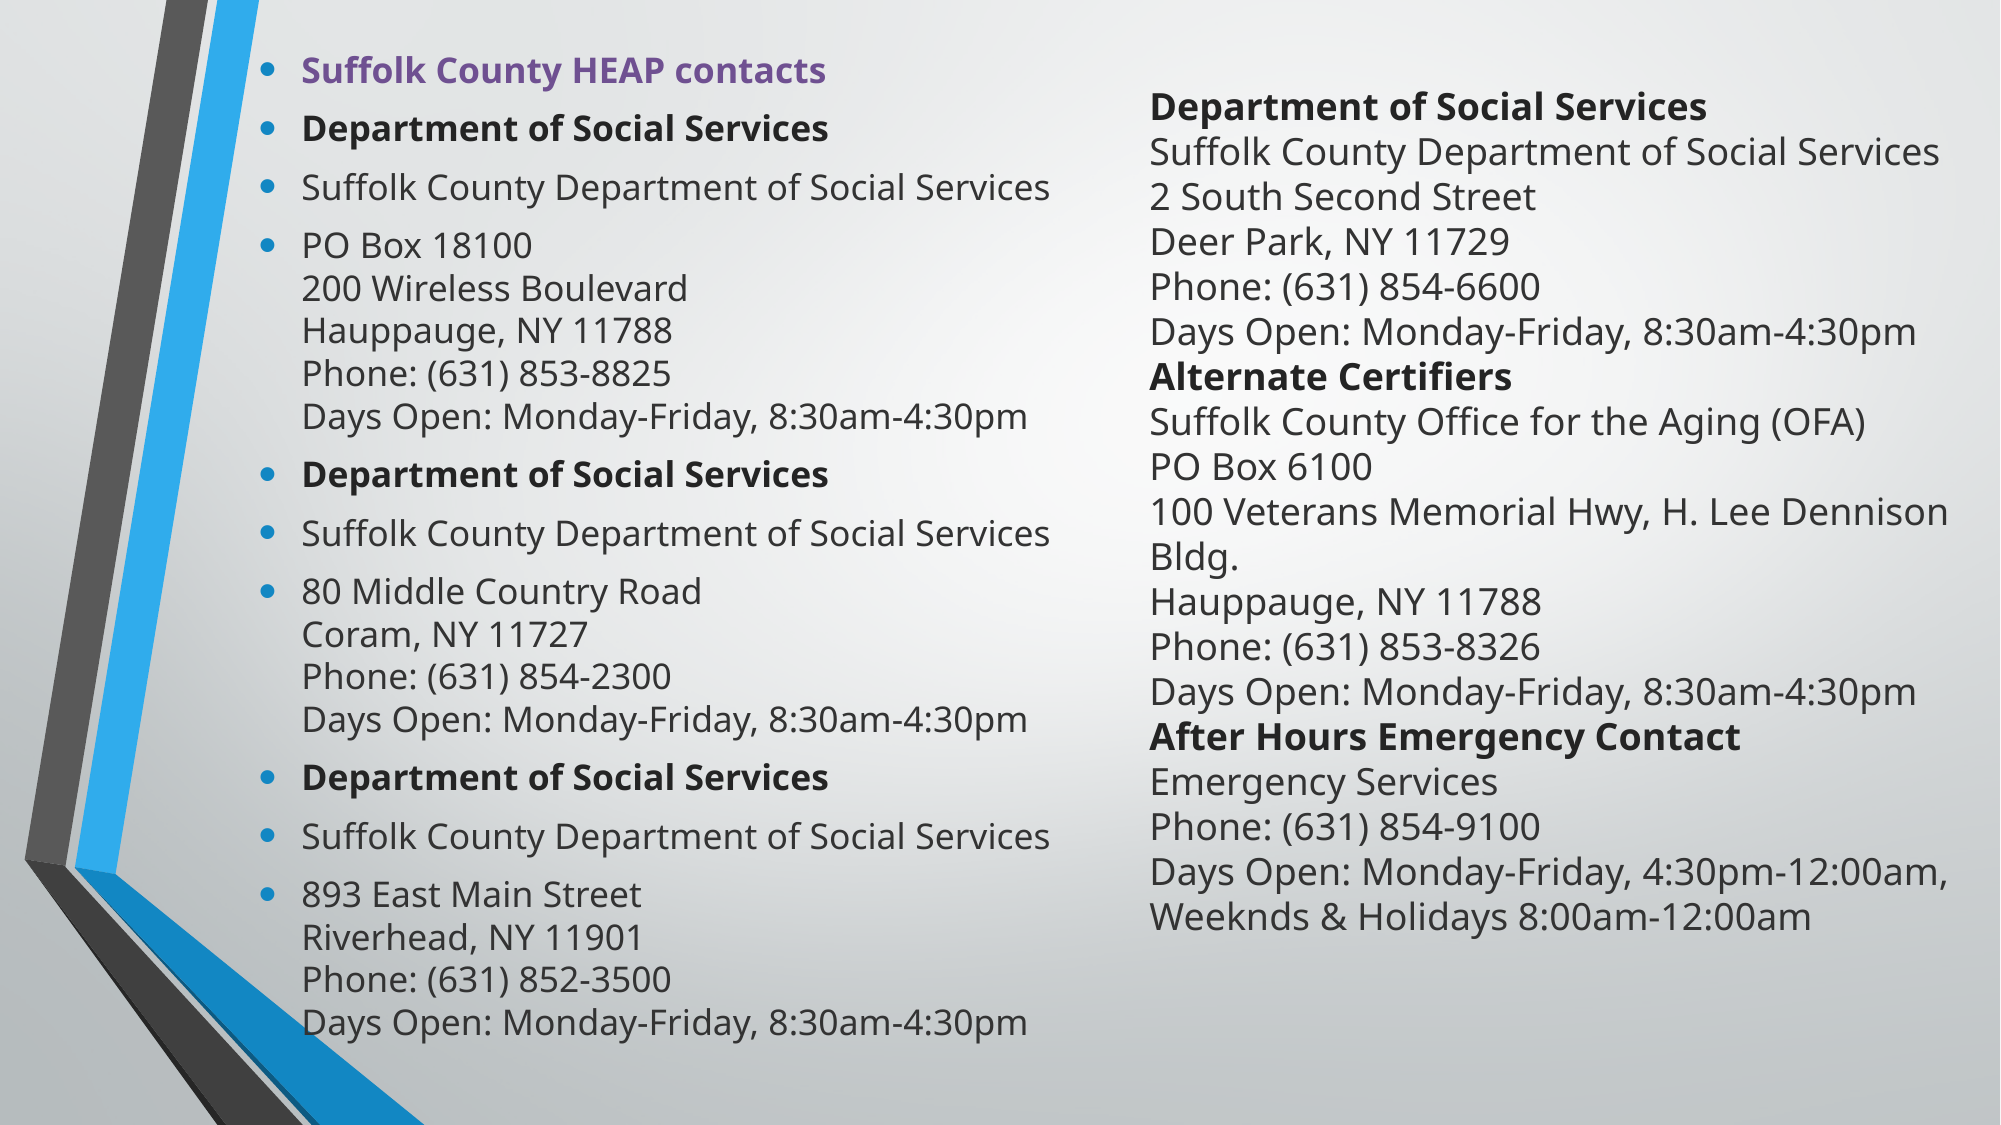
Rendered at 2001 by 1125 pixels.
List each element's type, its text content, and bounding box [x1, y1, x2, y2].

text_box Department of Social Services Suffolk County Department of Social Services 2 South Second Street Deer Park, NY 11729 Phone: (631) 854-6600 Days Open: Monday-Friday, 8:30am-4:30pm Alternate Certifiers Suffolk County Office for the Aging (OFA) PO Box 6100 100 Veterans Memorial Hwy, H. Lee Dennison Bldg. Hauppauge, NY 11788 Phone: (631) 853-8326 Days Open: Monday-Friday, 8:30am-4:30pm After Hours Emergency Contact Emergency Services Phone: (631) 854-9100 Days Open: Monday-Friday, 4:30pm-12:00am, Weeknds & Holidays 8:00am-12:00am [1134, 75, 1992, 946]
list Suffolk County HEAP contacts Department of Social Services Suffolk County Department of Social Services PO Box 18100 200 Wireless Boulevard Hauppauge, NY 11788 Phone: (631) 853-8825 Days Open: Monday-Friday, 8:30am-4:30pm Department of Social Services Suffolk County Department of Social Services 80 Middle Country Road Coram, NY 11727 Phone: (631) 854-2300 Days Open: Monday-Friday, 8:30am-4:30pm Department of Social Services Suffolk County Department of Social Services 893 East Main Street Riverhead, NY 11901 Phone: (631) 852-3500 Days Open: Monday-Friday, 8:30am-4:30pm [243, 40, 1163, 1062]
